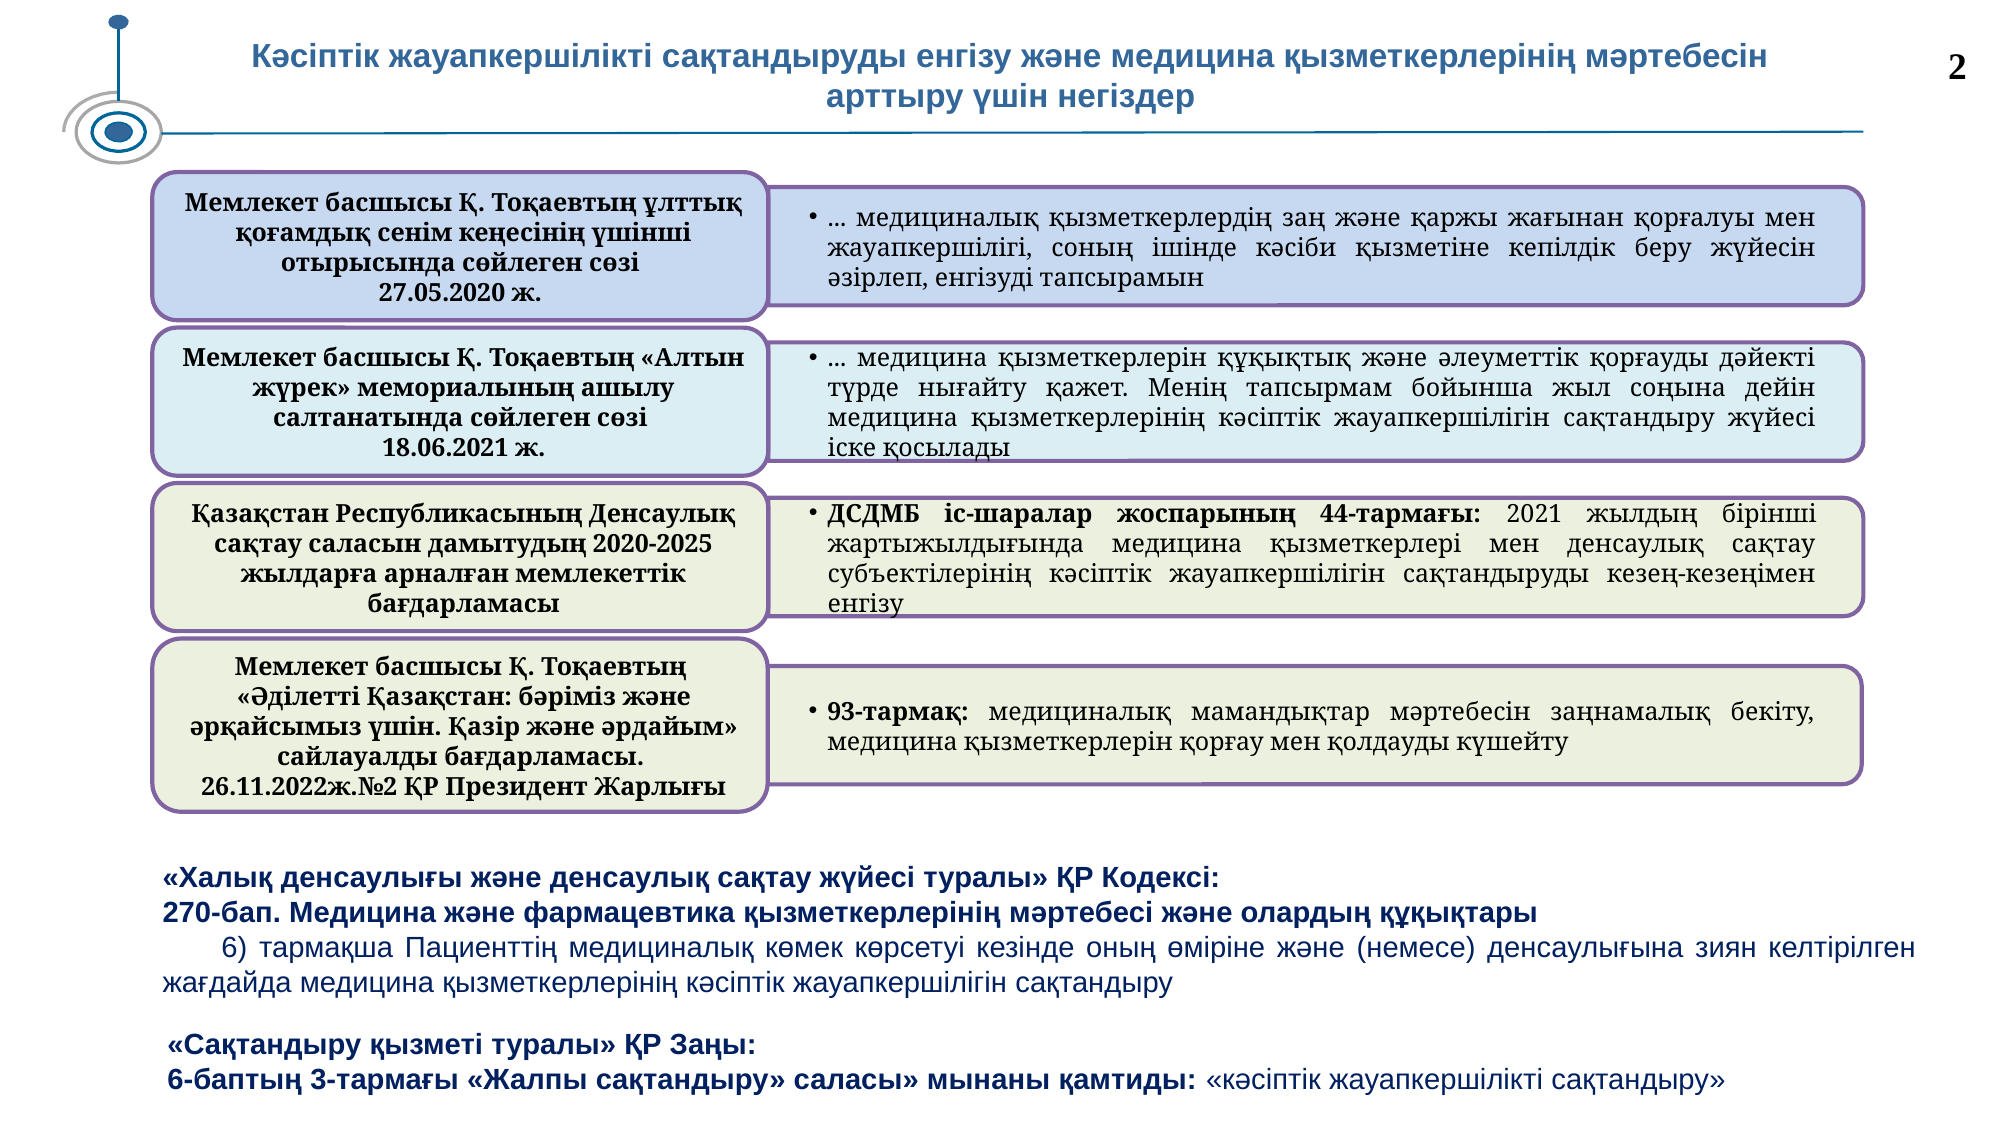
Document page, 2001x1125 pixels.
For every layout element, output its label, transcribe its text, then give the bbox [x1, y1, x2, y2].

text_box «Сақтандыру қызметі туралы» ҚР Заңы: 6-баптың 3-тармағы «Жалпы сақтандыру» саласы» мынаны қамтиды: «кәсіптік жауапкершілікті сақтандыру» [152, 1017, 1942, 1103]
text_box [152, 171, 1864, 813]
text_box 2 [1933, 34, 1982, 95]
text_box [63, 14, 1864, 164]
text_box «Халық денсаулығы және денсаулық сақтау жүйесі туралы» ҚР Кодексі: 270-бап. Медицина және фармацевтика қызметкерлерінің мәртебесі және олардың құқықтары 6) тармақша Пациенттің медициналық көмек көрсетуі кезінде оның өміріне және (немесе) денсаулығына зиян келтірілген жағдайда медицина қызметкерлерінің кәсіптік жауапкершілігін сақтандыру [147, 850, 1933, 1006]
